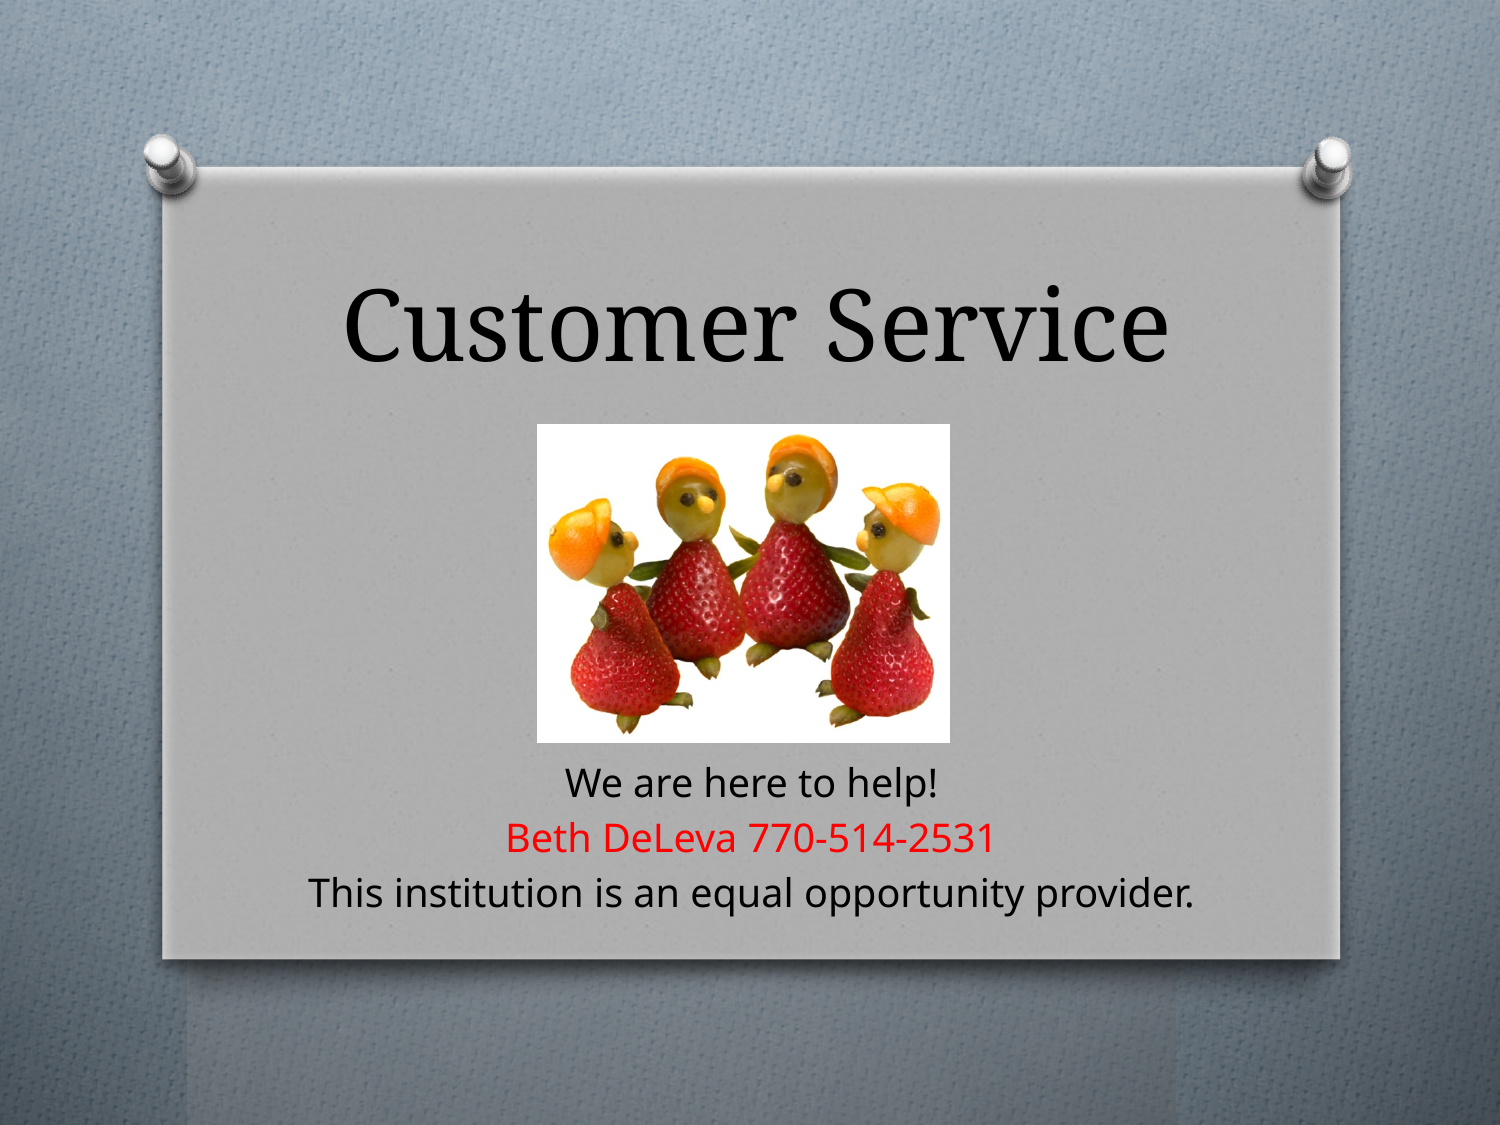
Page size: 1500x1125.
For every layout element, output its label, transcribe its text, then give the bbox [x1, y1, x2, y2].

subtitle We are here to help! Beth DeLeva 770-514-2531 This institution is an equal opportunity provider. [283, 750, 1221, 938]
picture [112, 100, 235, 224]
picture [537, 424, 951, 743]
picture [1274, 109, 1396, 230]
title Customer Service [287, 220, 1227, 390]
